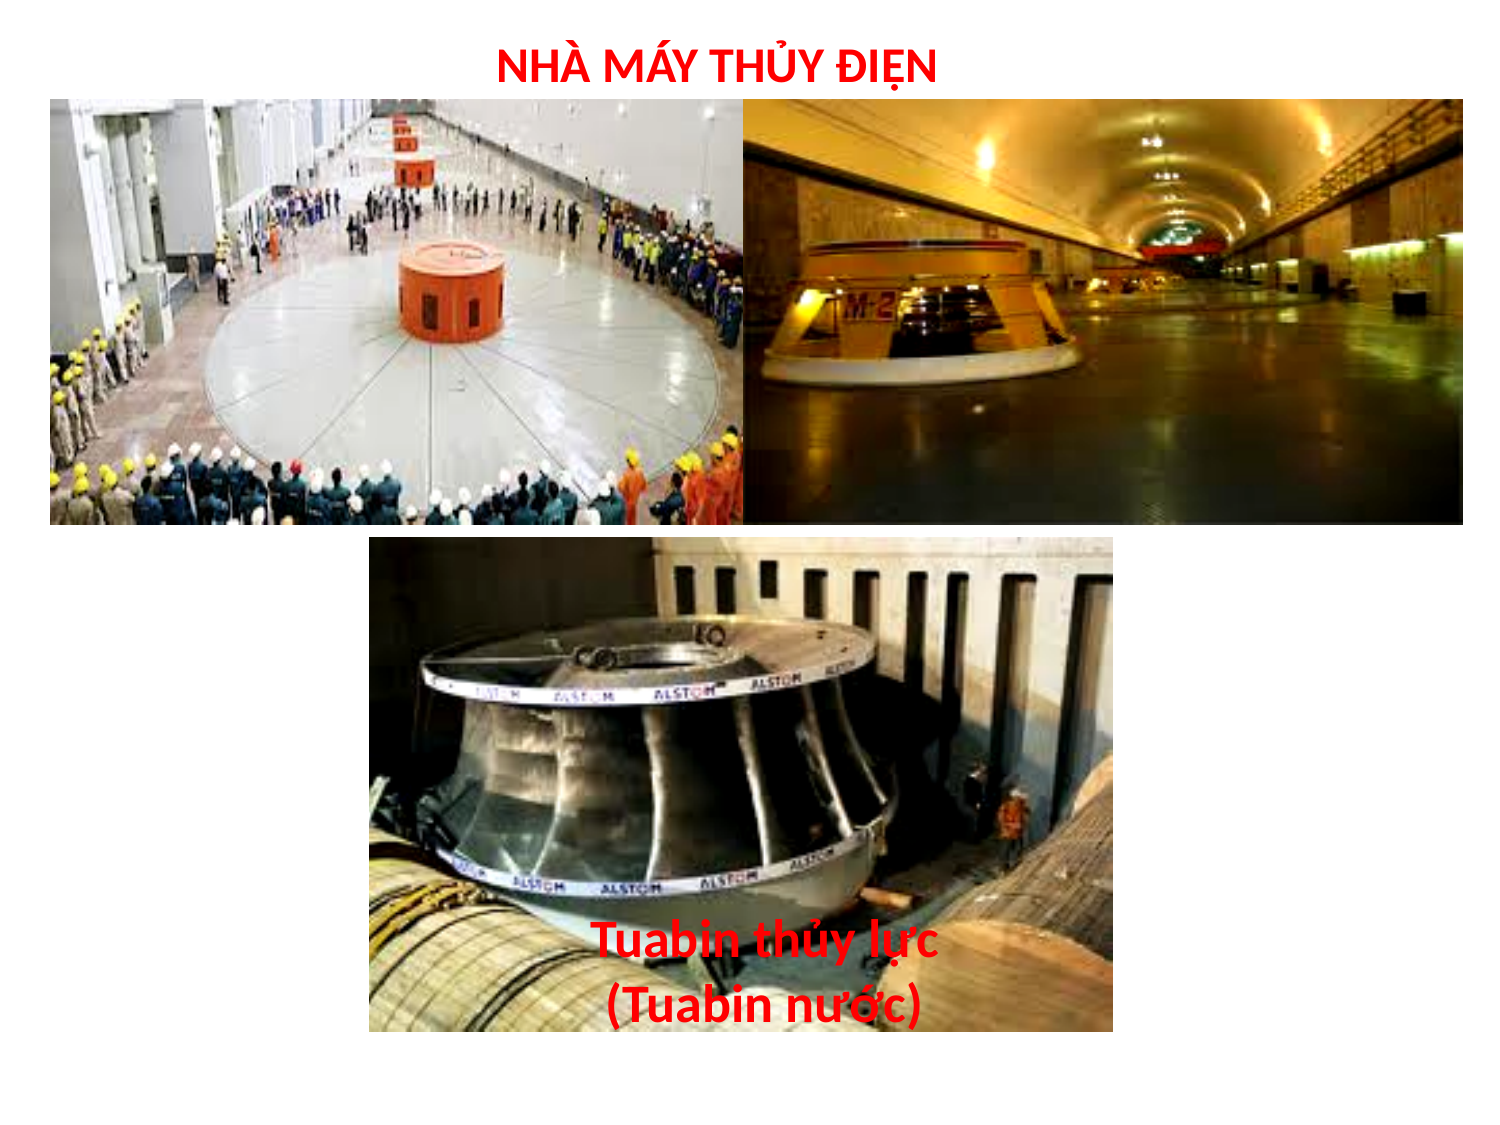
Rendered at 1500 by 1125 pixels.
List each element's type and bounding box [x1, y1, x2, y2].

text_box [369, 537, 1113, 1038]
text_box [49, 24, 1463, 526]
